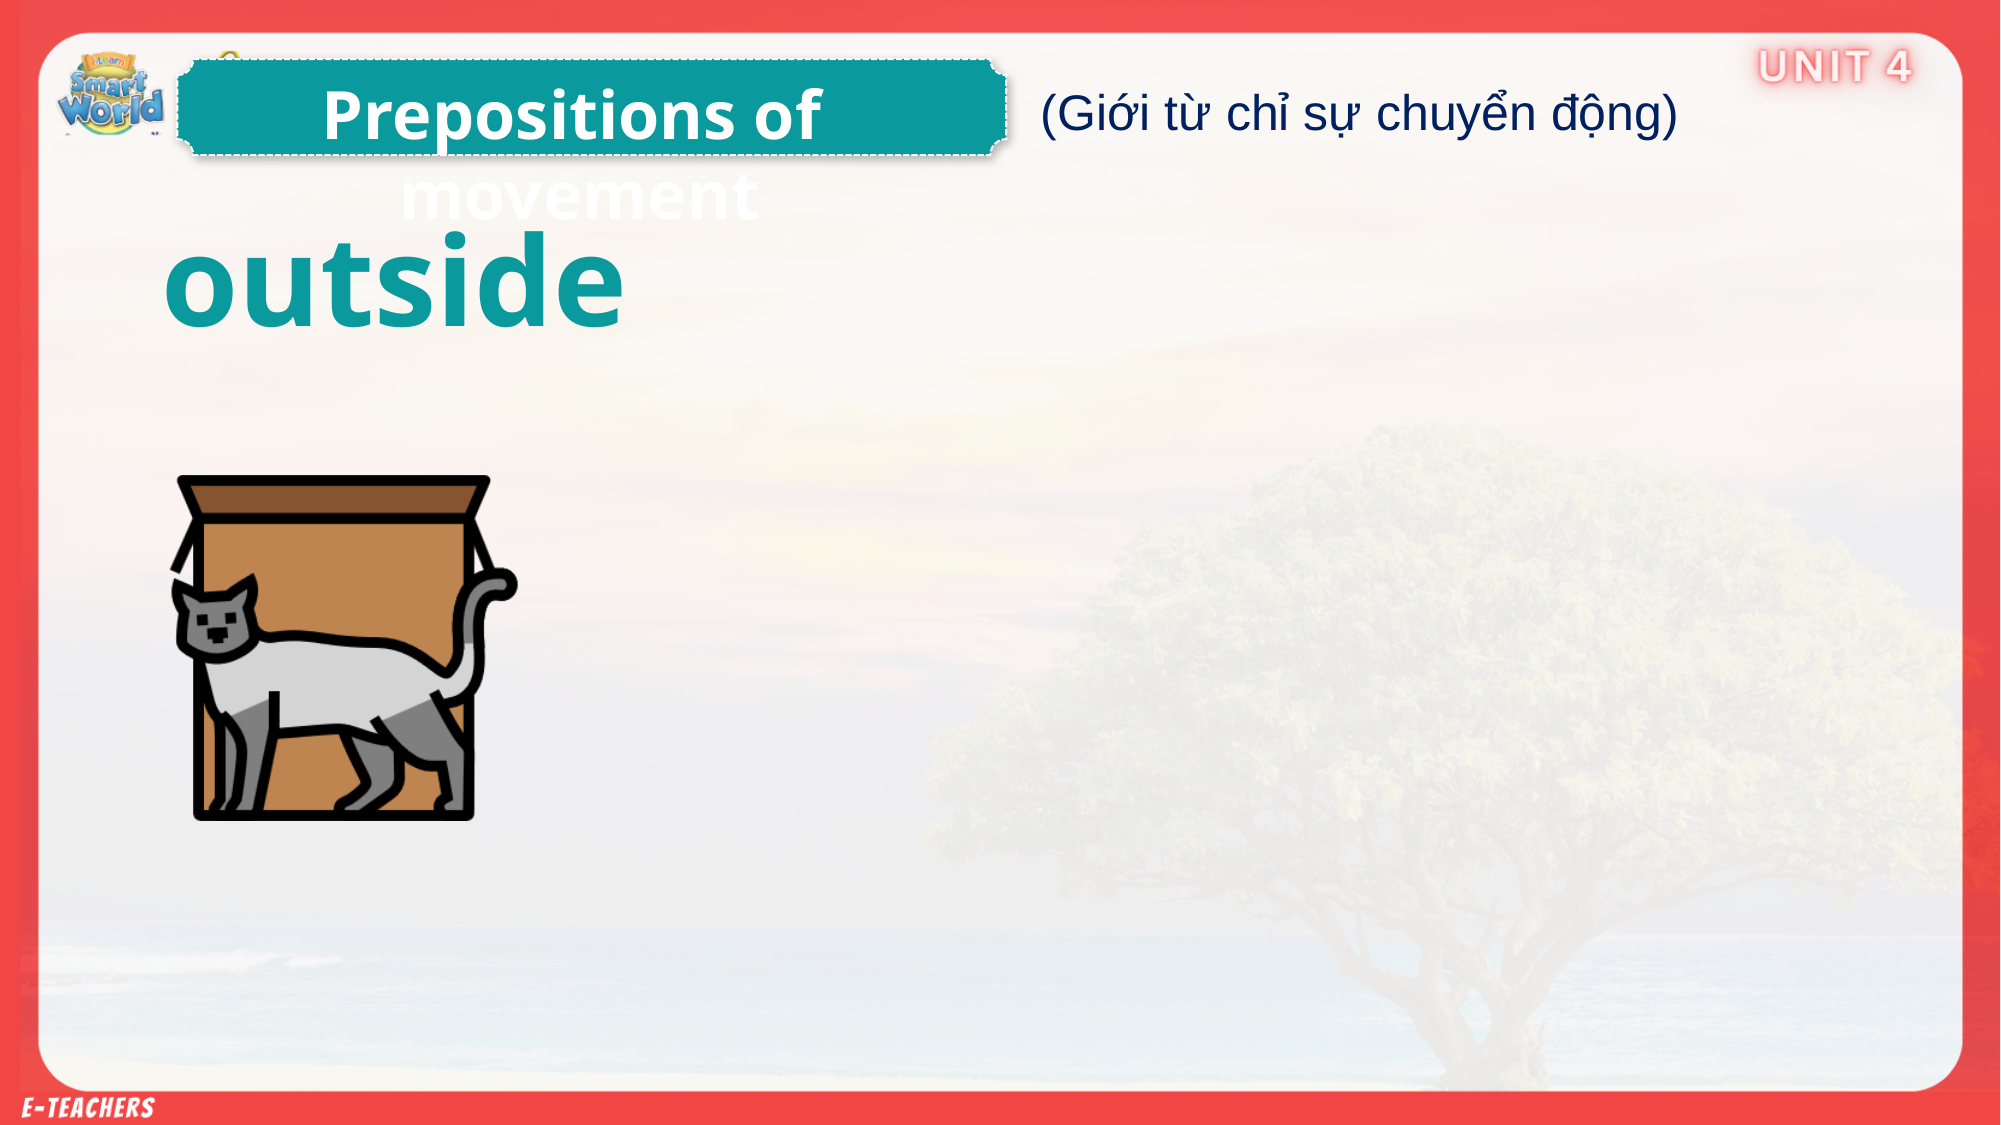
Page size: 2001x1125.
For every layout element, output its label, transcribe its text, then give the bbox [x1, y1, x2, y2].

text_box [139, 59, 1700, 162]
text_box outside [146, 191, 1427, 380]
text_box [168, 475, 519, 821]
picture [0, 0, 2001, 1125]
